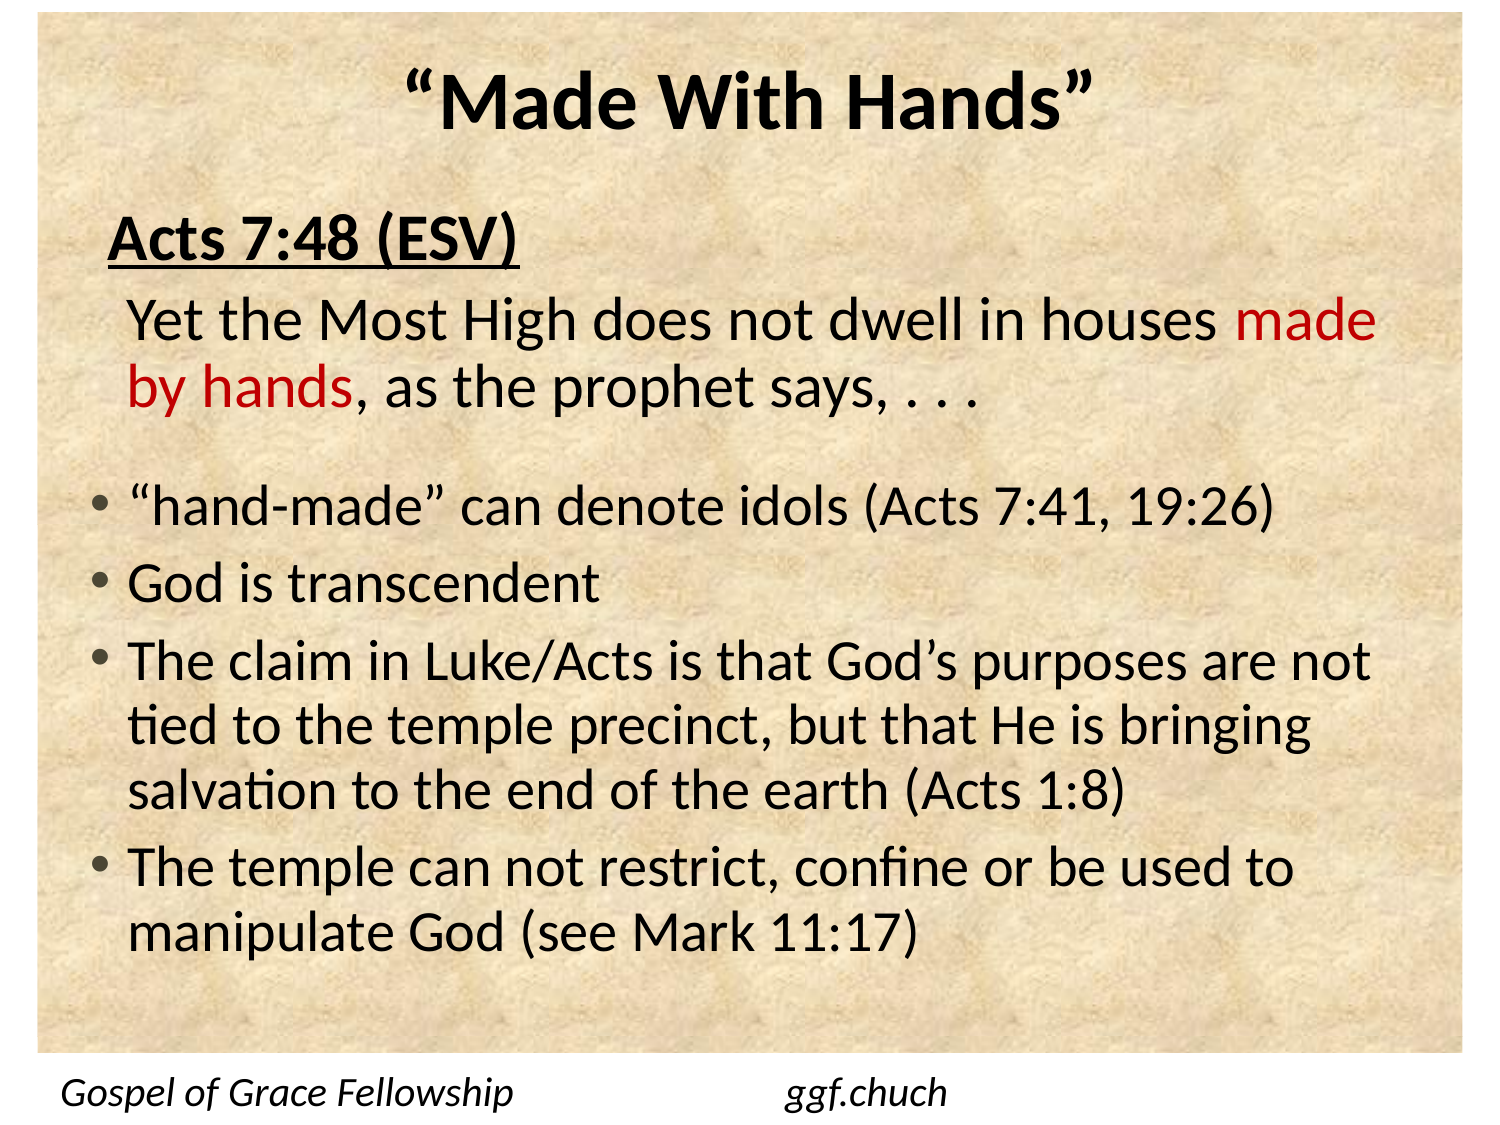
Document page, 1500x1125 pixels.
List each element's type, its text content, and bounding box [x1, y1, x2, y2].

list “hand-made” can denote idols (Acts 7:41, 19:26) God is transcendent The claim in Luke/Acts is that God’s purposes are not tied to the temple precinct, but that He is bringing salvation to the end of the earth (Acts 1:8) The temple can not restrict, confine or be used to manipulate God (see Mark 11:17) [75, 465, 1425, 1038]
title “Made With Hands” [37, 12, 1463, 1053]
list Acts 7:48 (ESV) Yet the Most High does not dwell in houses made by hands, as the prophet says, . . . [75, 200, 1425, 465]
footer Gospel of Grace Fellowship ggf.chuch 7 [45, 1057, 1431, 1118]
